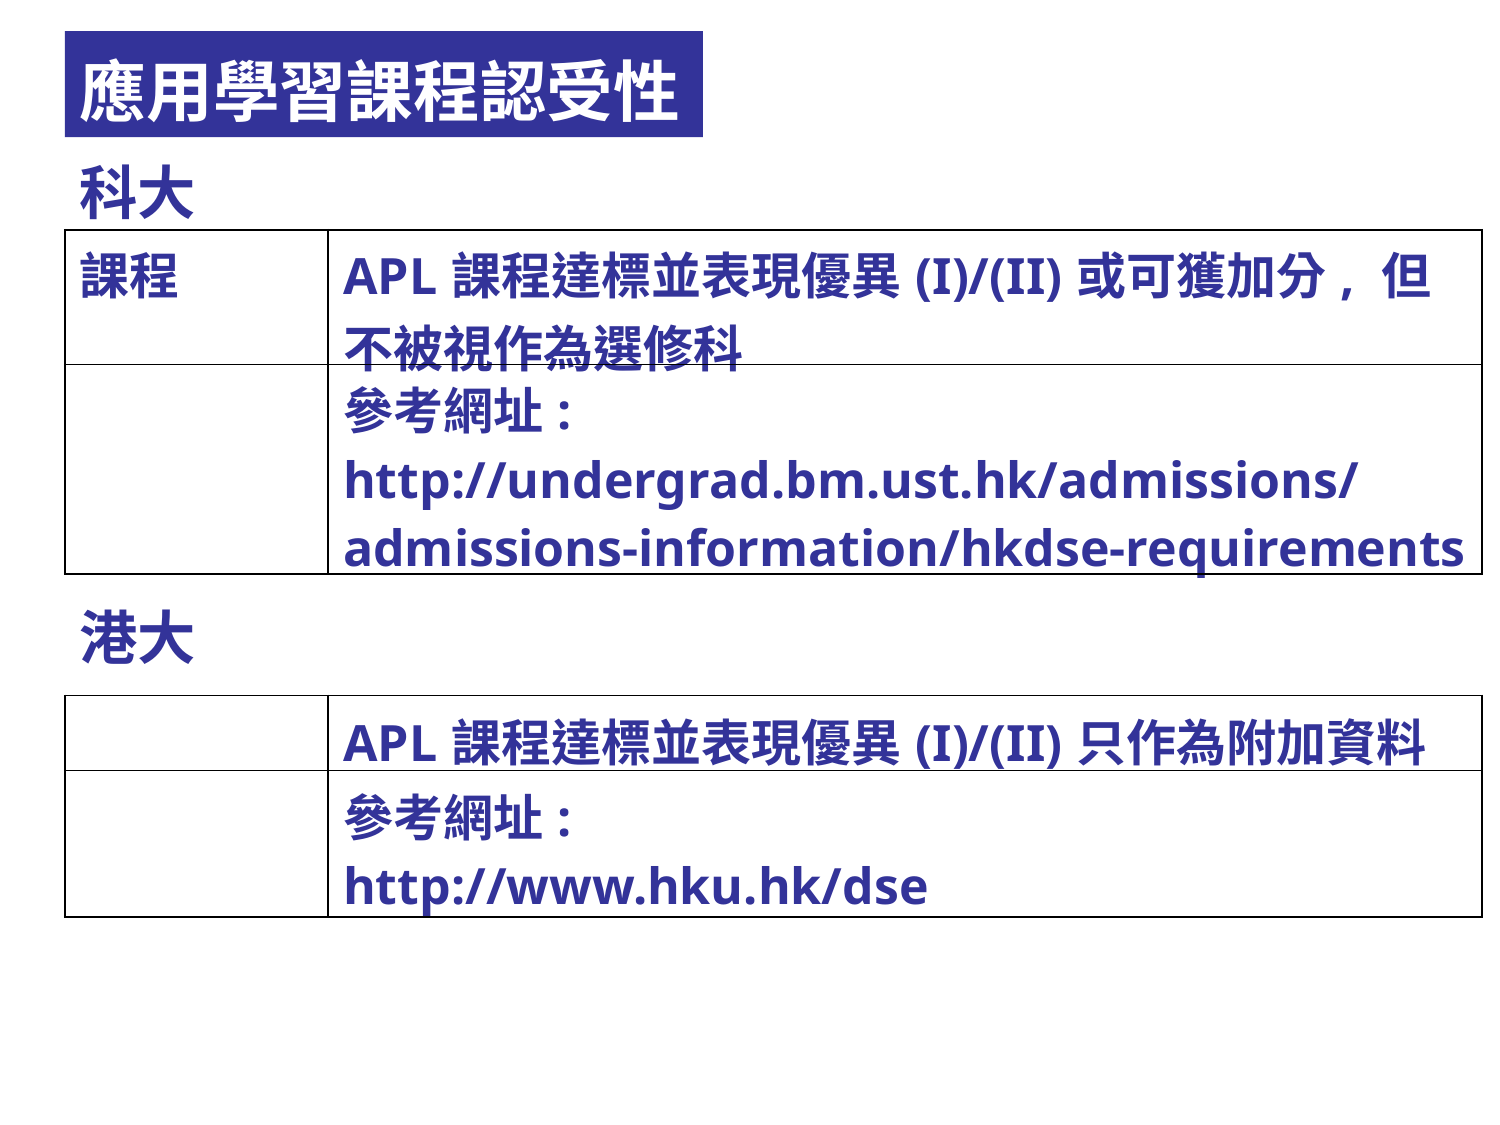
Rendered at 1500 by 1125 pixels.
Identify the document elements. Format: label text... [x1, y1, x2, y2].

table_cell [66, 365, 327, 573]
text_box 科大 [64, 148, 231, 229]
table_header APL課程達標並表現優異(I)/(II)或可獲加分, 但不被視作為選修科 [329, 231, 1481, 364]
table_cell 參考網址: http://www.hku.hk/dse [329, 771, 1481, 916]
title 應用學習課程認受性 [64, 31, 703, 138]
table_header 課程 [66, 231, 327, 364]
table_header [66, 696, 327, 770]
table_cell 參考網址: http://undergrad.bm.ust.hk/admissions/admissions-information/hkdse-requirements [329, 365, 1481, 573]
text_box 港大 [64, 593, 231, 679]
table_header APL課程達標並表現優異(I)/(II)只作為附加資料 [329, 696, 1481, 770]
table_cell [66, 771, 327, 916]
